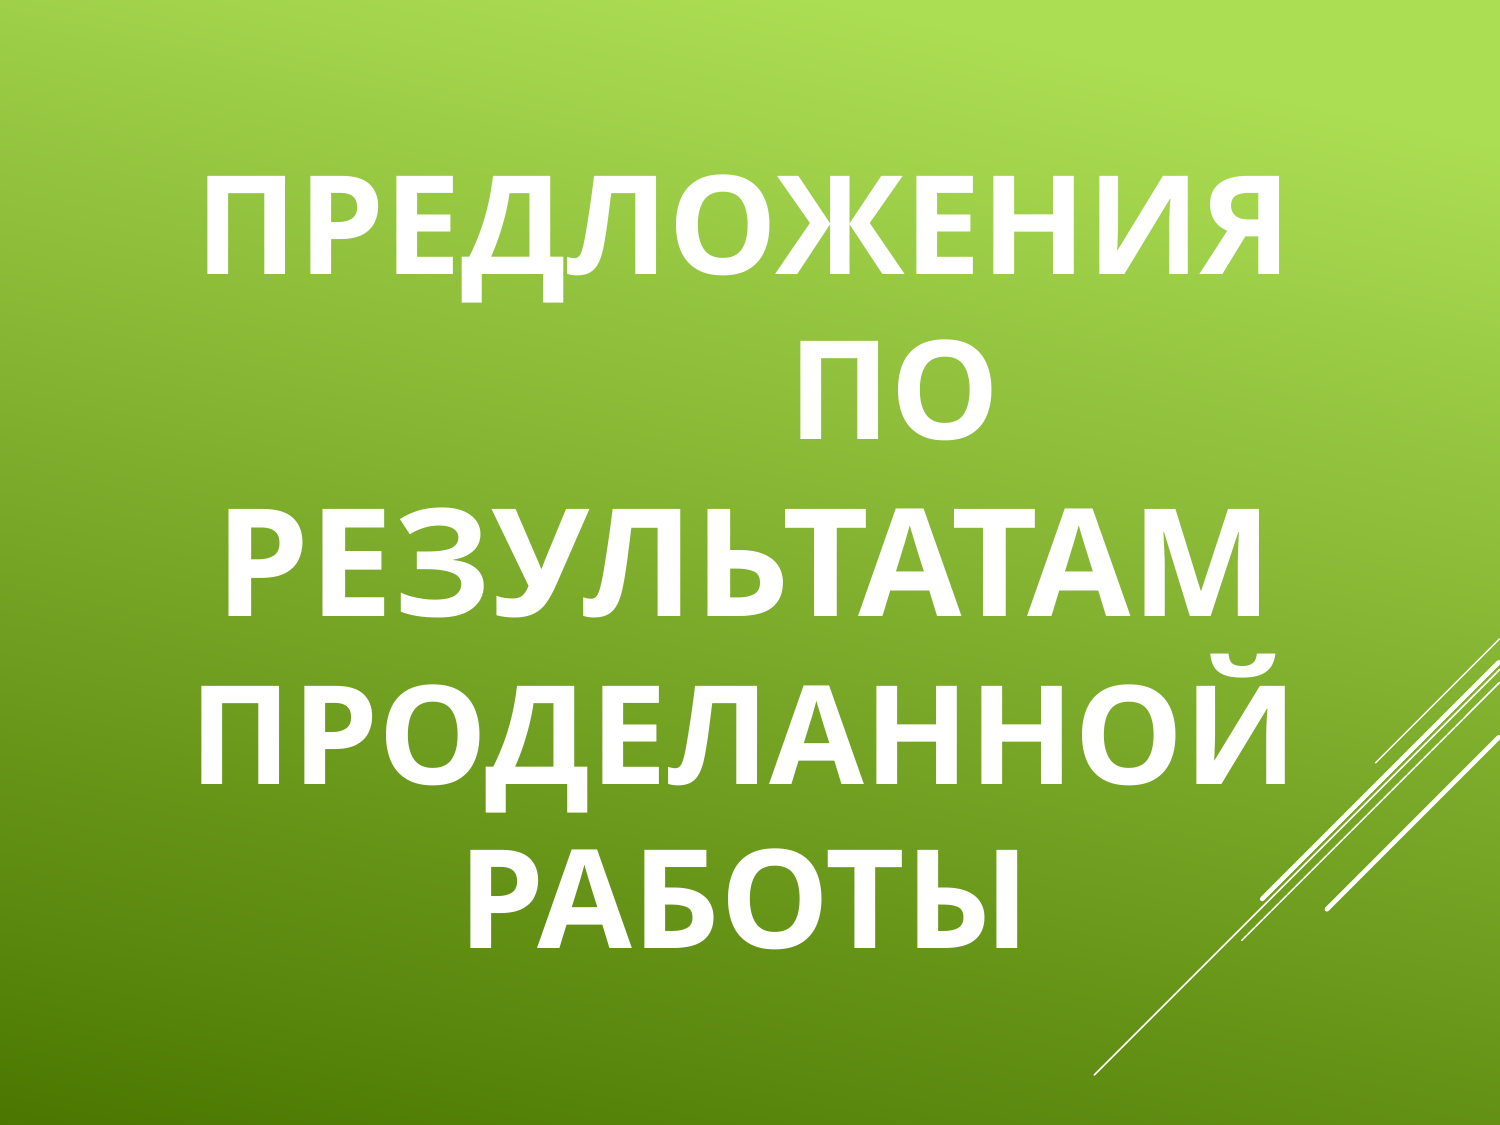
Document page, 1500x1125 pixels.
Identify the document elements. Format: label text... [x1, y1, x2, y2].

title Предложения по результатам проделанной работы [64, 42, 1424, 1071]
